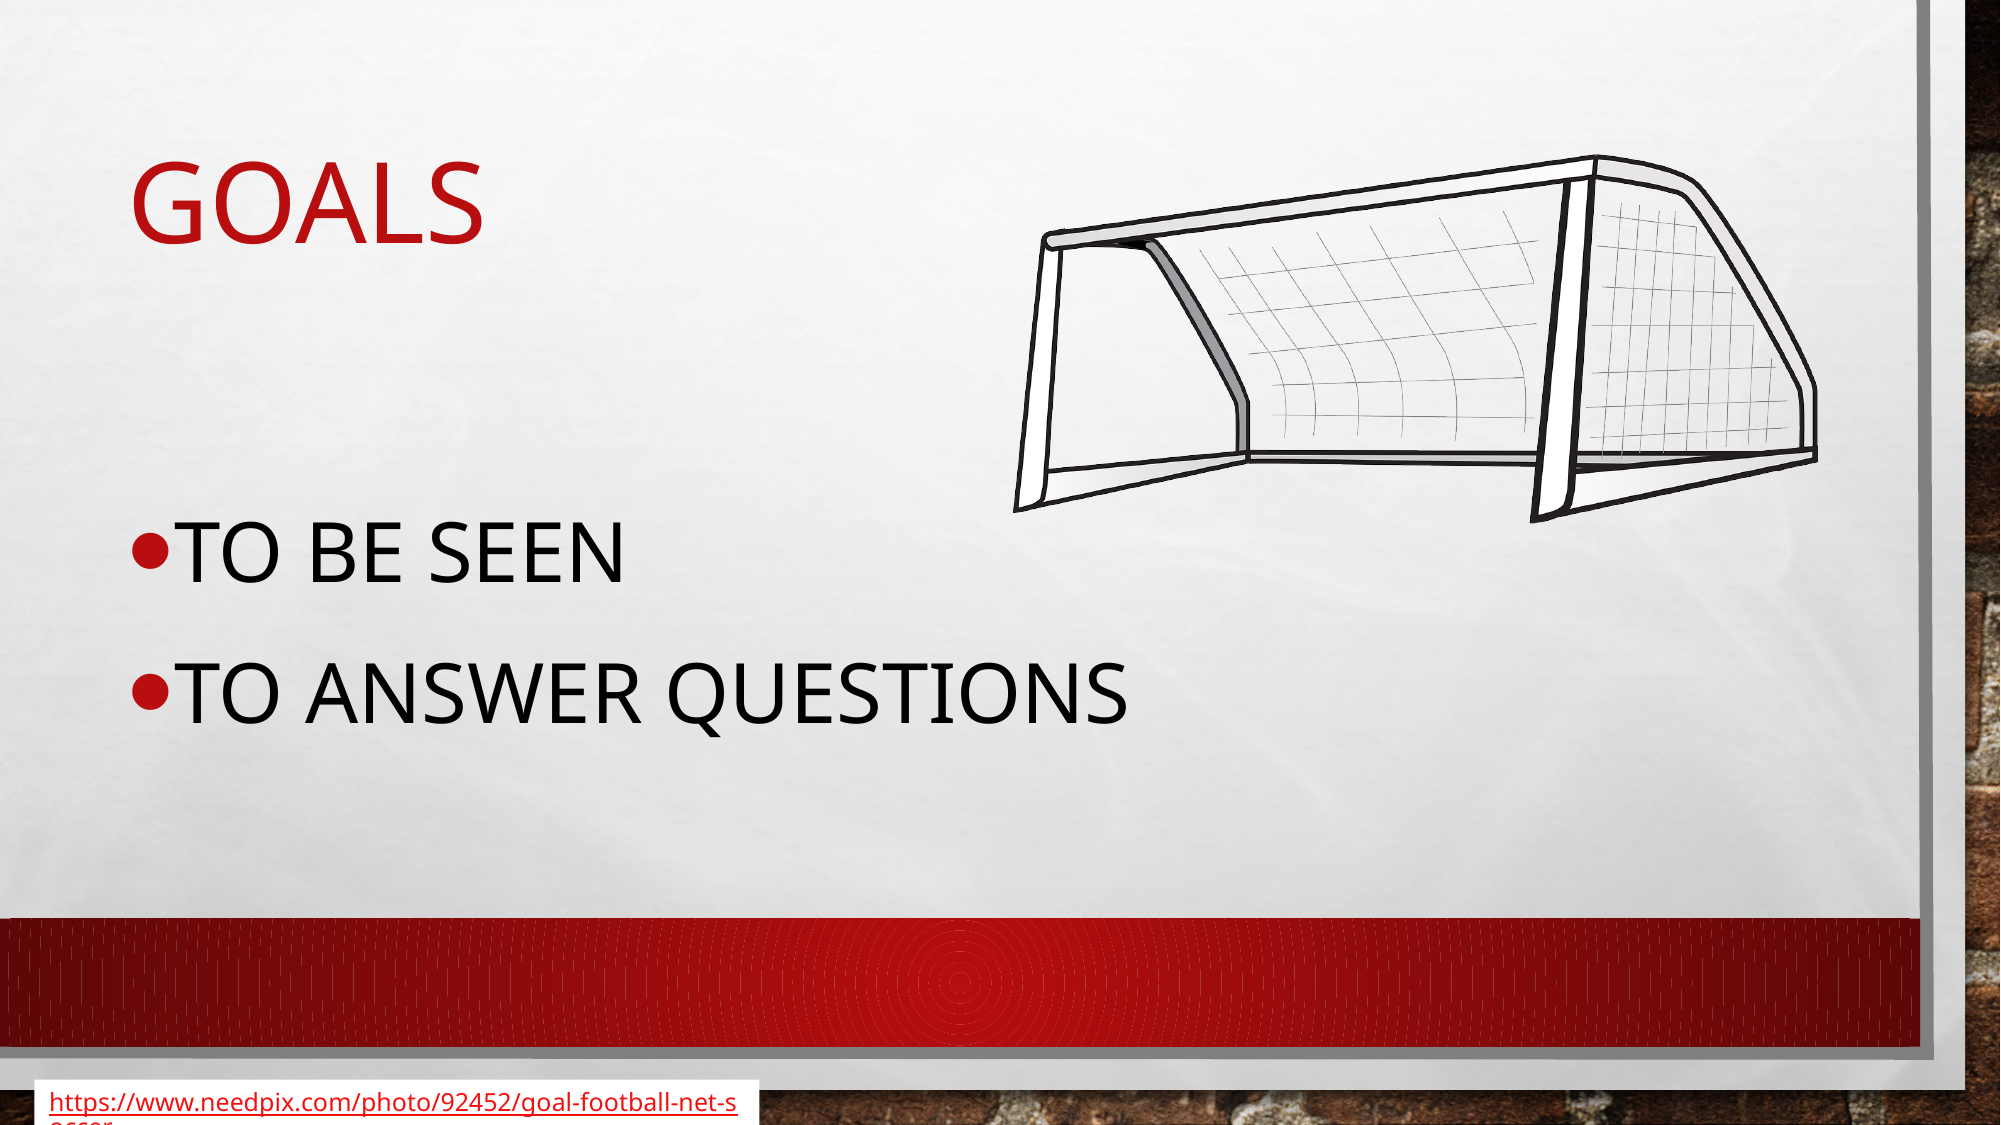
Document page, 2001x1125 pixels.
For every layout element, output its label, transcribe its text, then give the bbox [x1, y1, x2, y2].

picture [0, 1090, 34, 1125]
picture [760, 0, 2000, 1125]
picture [1013, 137, 1818, 540]
list To be seen To answer questions [112, 338, 1818, 882]
text_box https://www.needpix.com/photo/92452/goal-football-net-soccer [34, 1079, 760, 1125]
title Goals [112, 112, 1818, 302]
